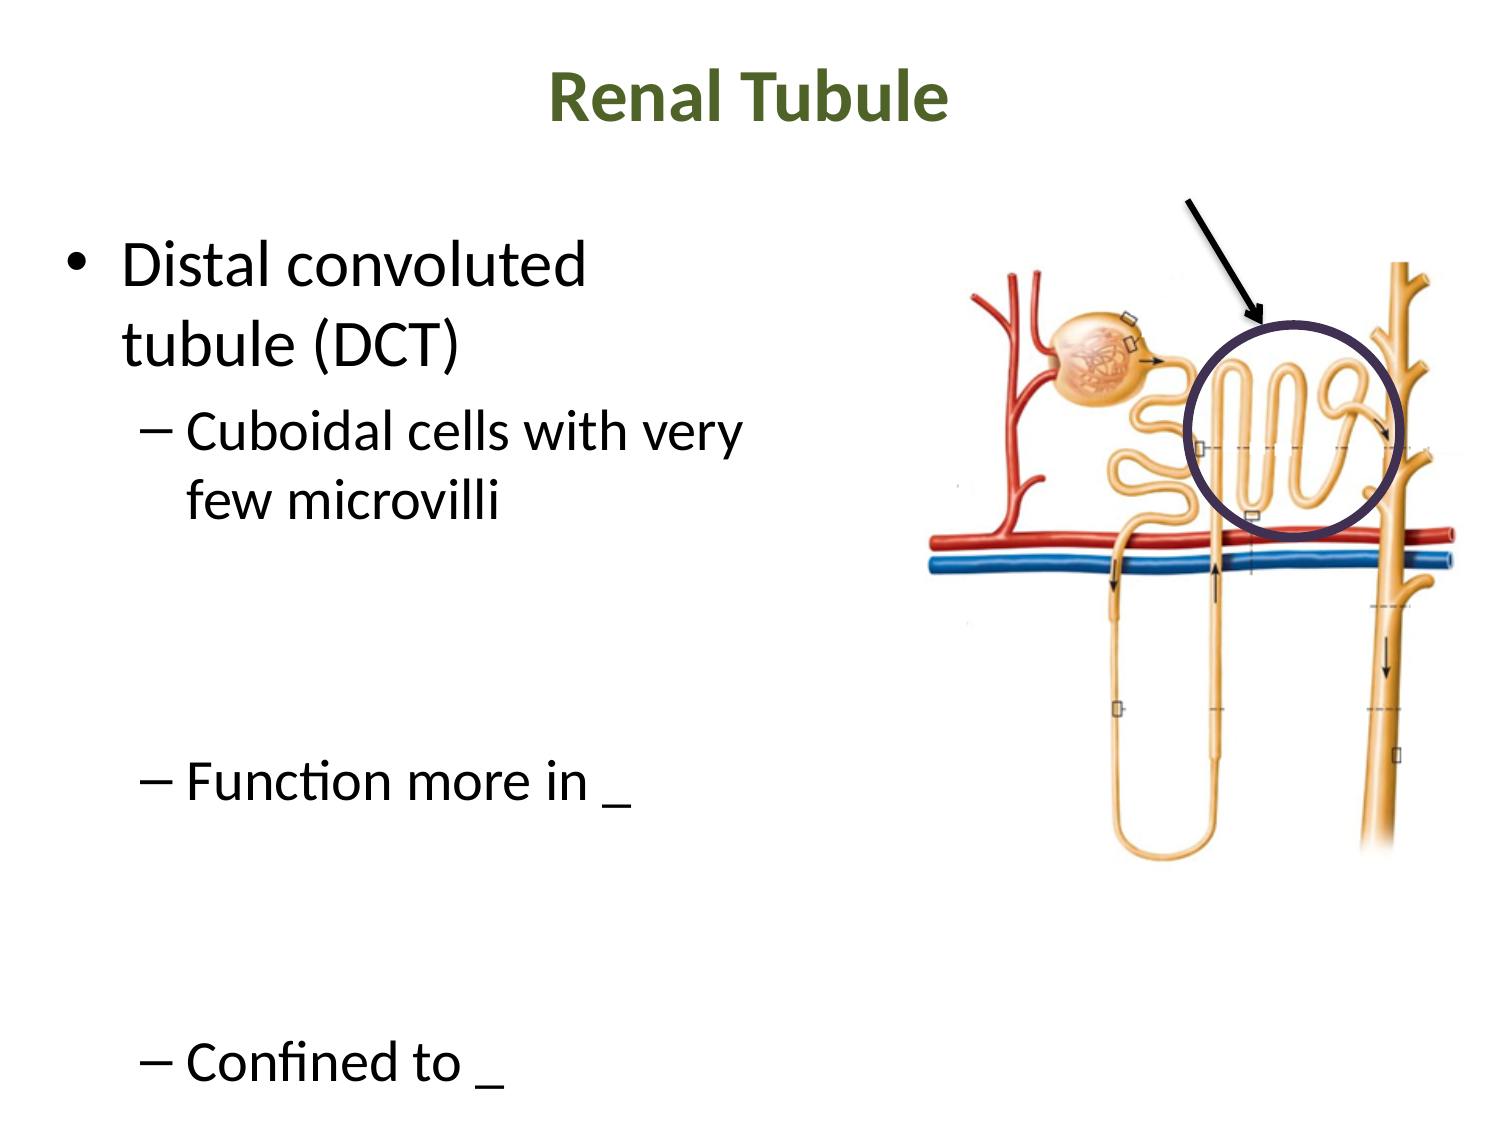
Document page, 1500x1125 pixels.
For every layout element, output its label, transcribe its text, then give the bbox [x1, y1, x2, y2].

picture [923, 242, 1500, 883]
title Renal Tubule [75, 45, 1425, 138]
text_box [1187, 199, 1263, 326]
footer [14, 1074, 900, 1105]
list Distal convoluted tubule (DCT) Cuboidal cells with very few microvilli Function more in _ Confined to _ [50, 212, 763, 1050]
